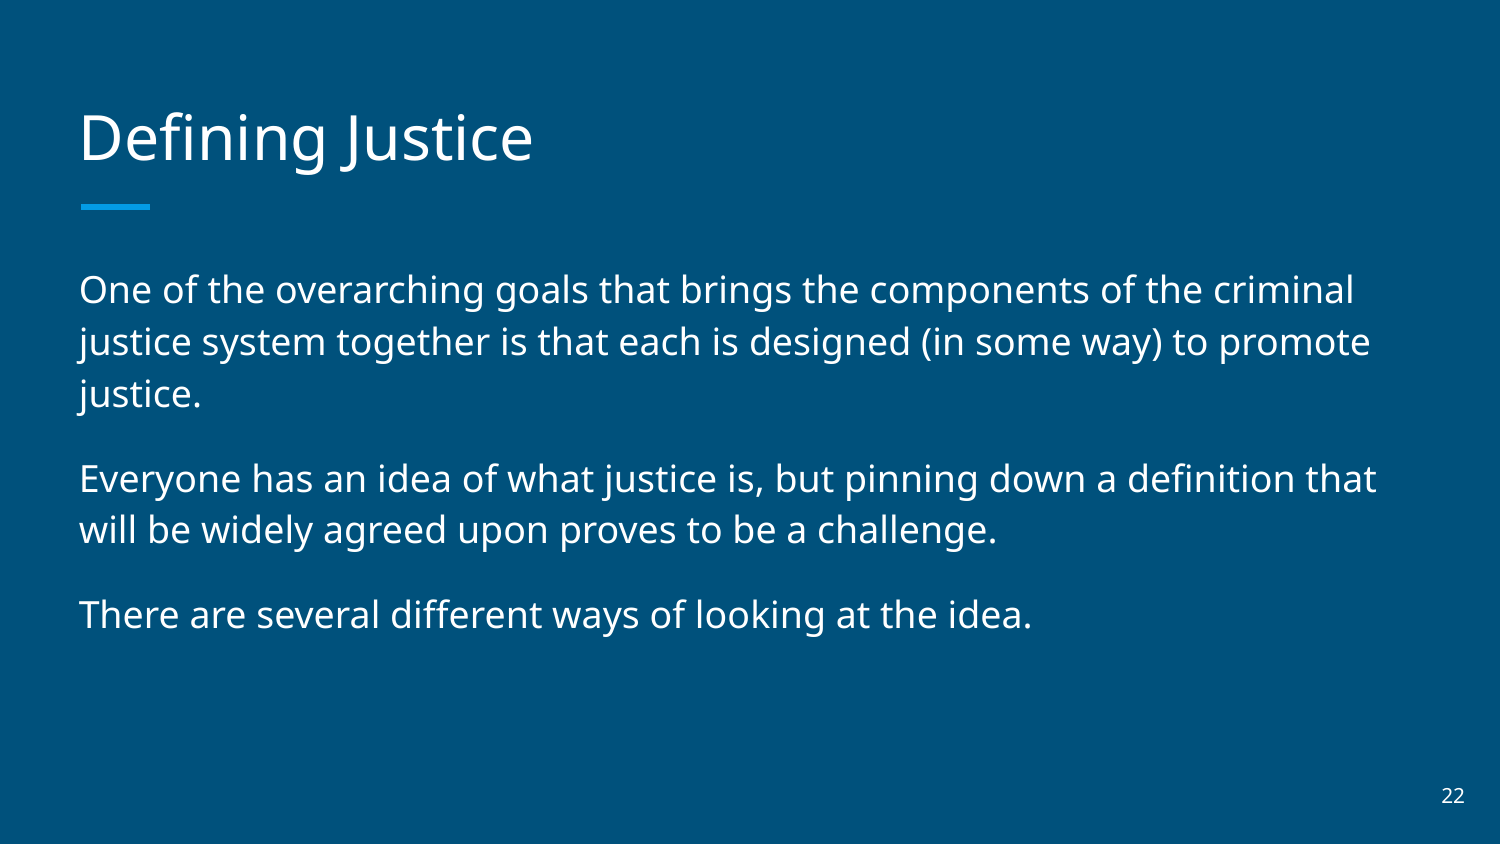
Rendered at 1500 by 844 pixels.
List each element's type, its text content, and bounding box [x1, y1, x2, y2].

list One of the overarching goals that brings the components of the criminal justice system together is that each is designed (in some way) to promote justice. Everyone has an idea of what justice is, but pinning down a definition that will be widely agreed upon proves to be a challenge. There are several different ways of looking at the idea. [63, 244, 1437, 750]
title Defining Justice [63, 75, 1437, 188]
slide_number ‹#› [1389, 764, 1480, 830]
